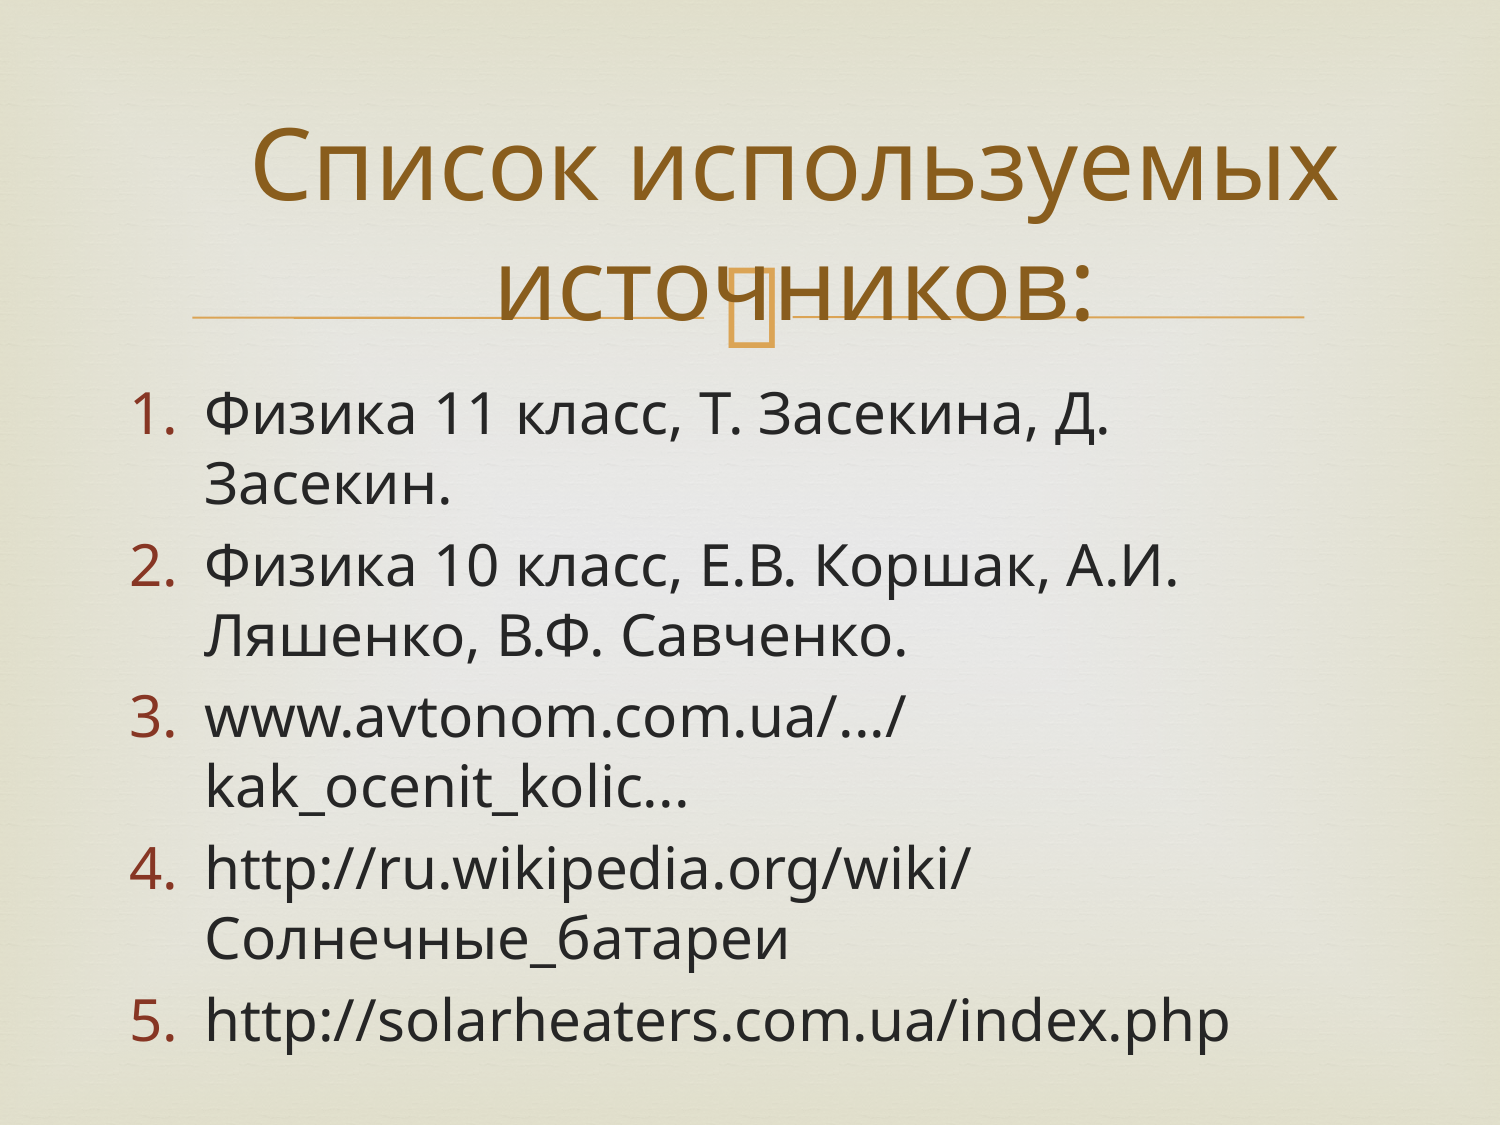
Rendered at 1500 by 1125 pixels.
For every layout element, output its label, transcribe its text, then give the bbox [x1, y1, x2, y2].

list Физика 11 класс, Т. Засекина, Д. Засекин. Физика 10 класс, Е.В. Коршак, А.И. Ляшенко, В.Ф. Савченко. www.avtonom.com.ua/.../kak_ocenit_kolic... http://ru.wikipedia.org/wiki/Солнечные_батареи http://solarheaters.com.ua/index.php [114, 368, 1386, 1006]
title Список используемых источников: [159, 77, 1432, 362]
